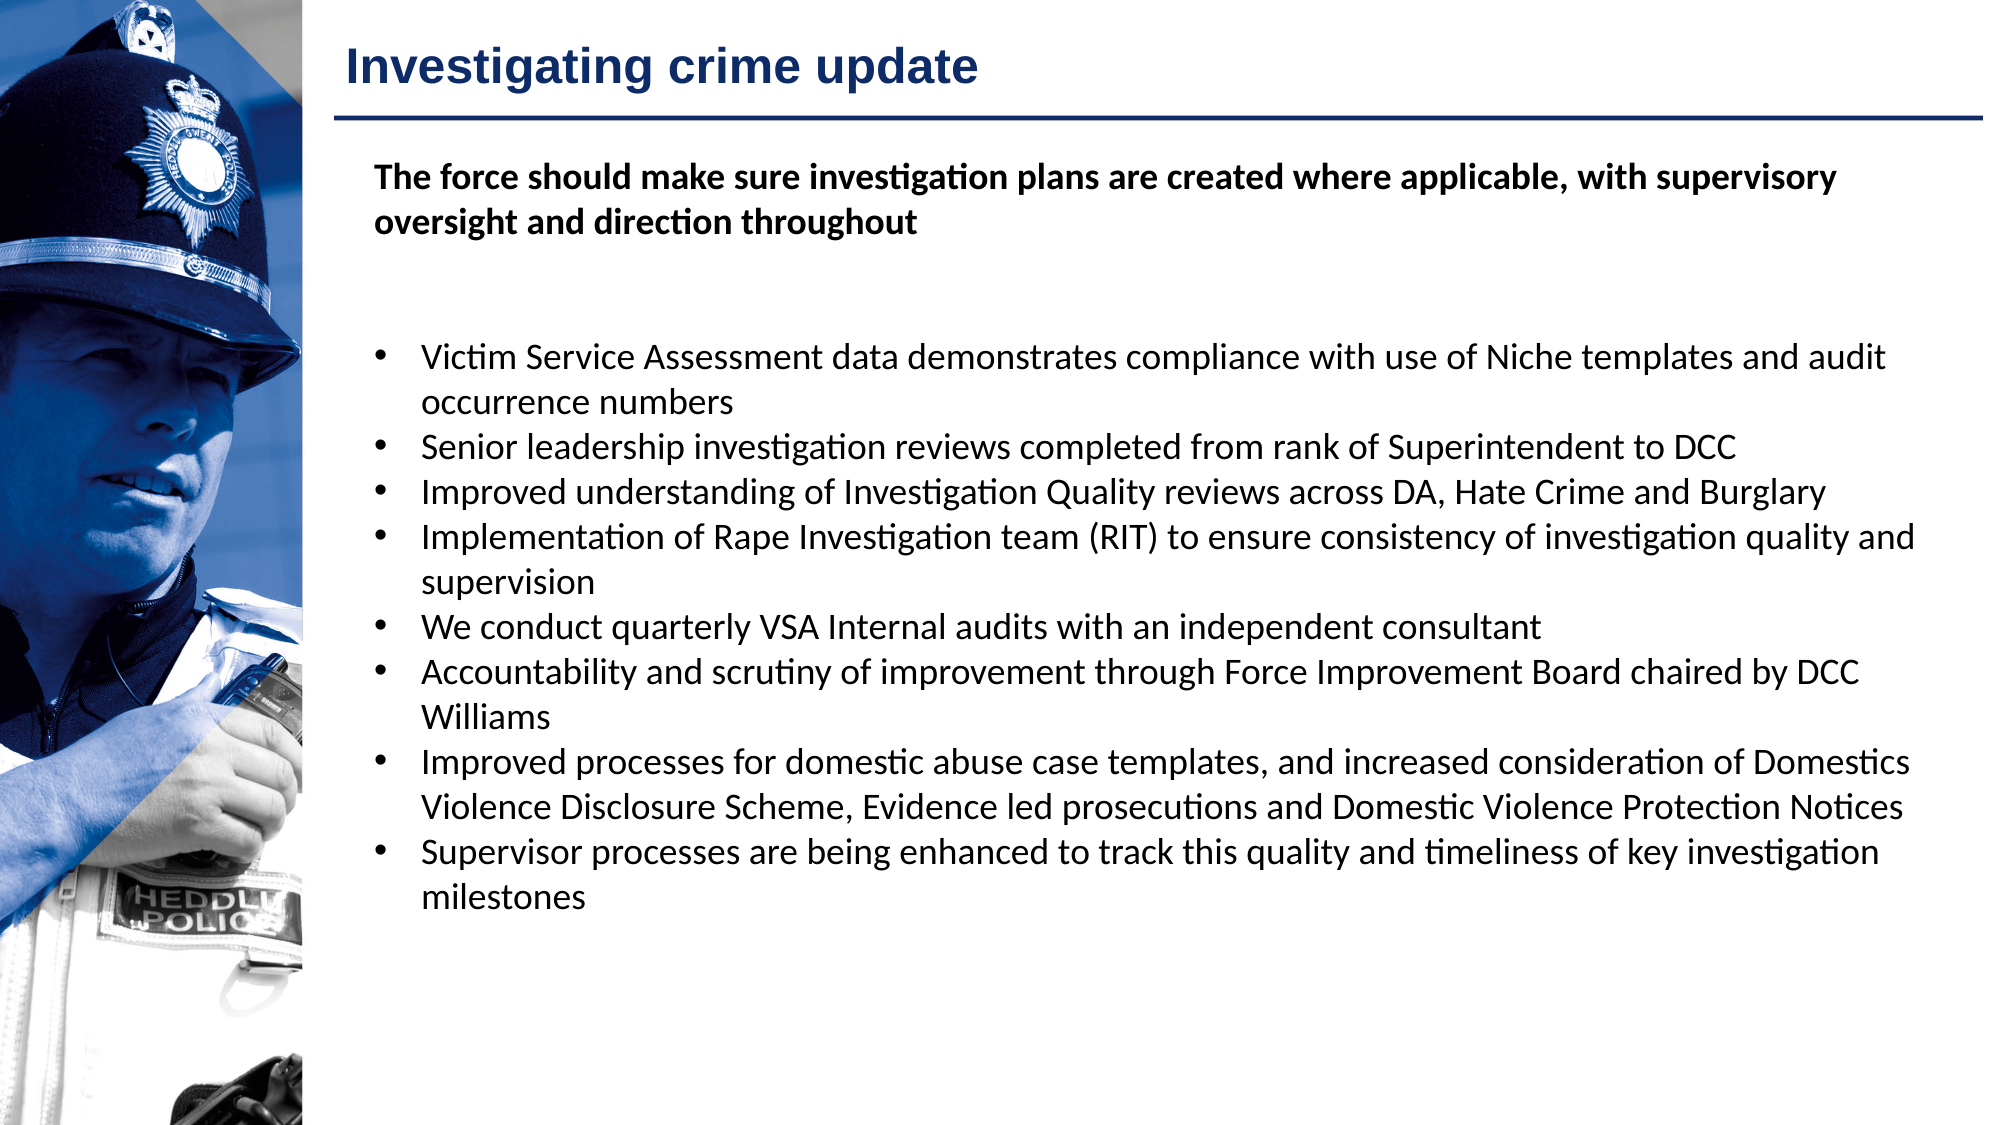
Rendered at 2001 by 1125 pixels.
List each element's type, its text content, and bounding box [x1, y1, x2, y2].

text_box The force should make sure investigation plans are created where applicable, with supervisory oversight and direction throughout Victim Service Assessment data demonstrates compliance with use of Niche templates and audit occurrence numbers Senior leadership investigation reviews completed from rank of Superintendent to DCC Improved understanding of Investigation Quality reviews across DA, Hate Crime and Burglary Implementation of Rape Investigation team (RIT) to ensure consistency of investigation quality and supervision We conduct quarterly VSA Internal audits with an independent consultant Accountability and scrutiny of improvement through Force Improvement Board chaired by DCC Williams Improved processes for domestic abuse case templates, and increased consideration of Domestics Violence Disclosure Scheme, Evidence led prosecutions and Domestic Violence Protection Notices Supervisor processes are being enhanced to track this quality and timeliness of key investigation milestones [359, 144, 1959, 1015]
text_box [359, 326, 1777, 433]
picture [0, 0, 2001, 1125]
title Investigating crime update [330, 19, 1986, 116]
